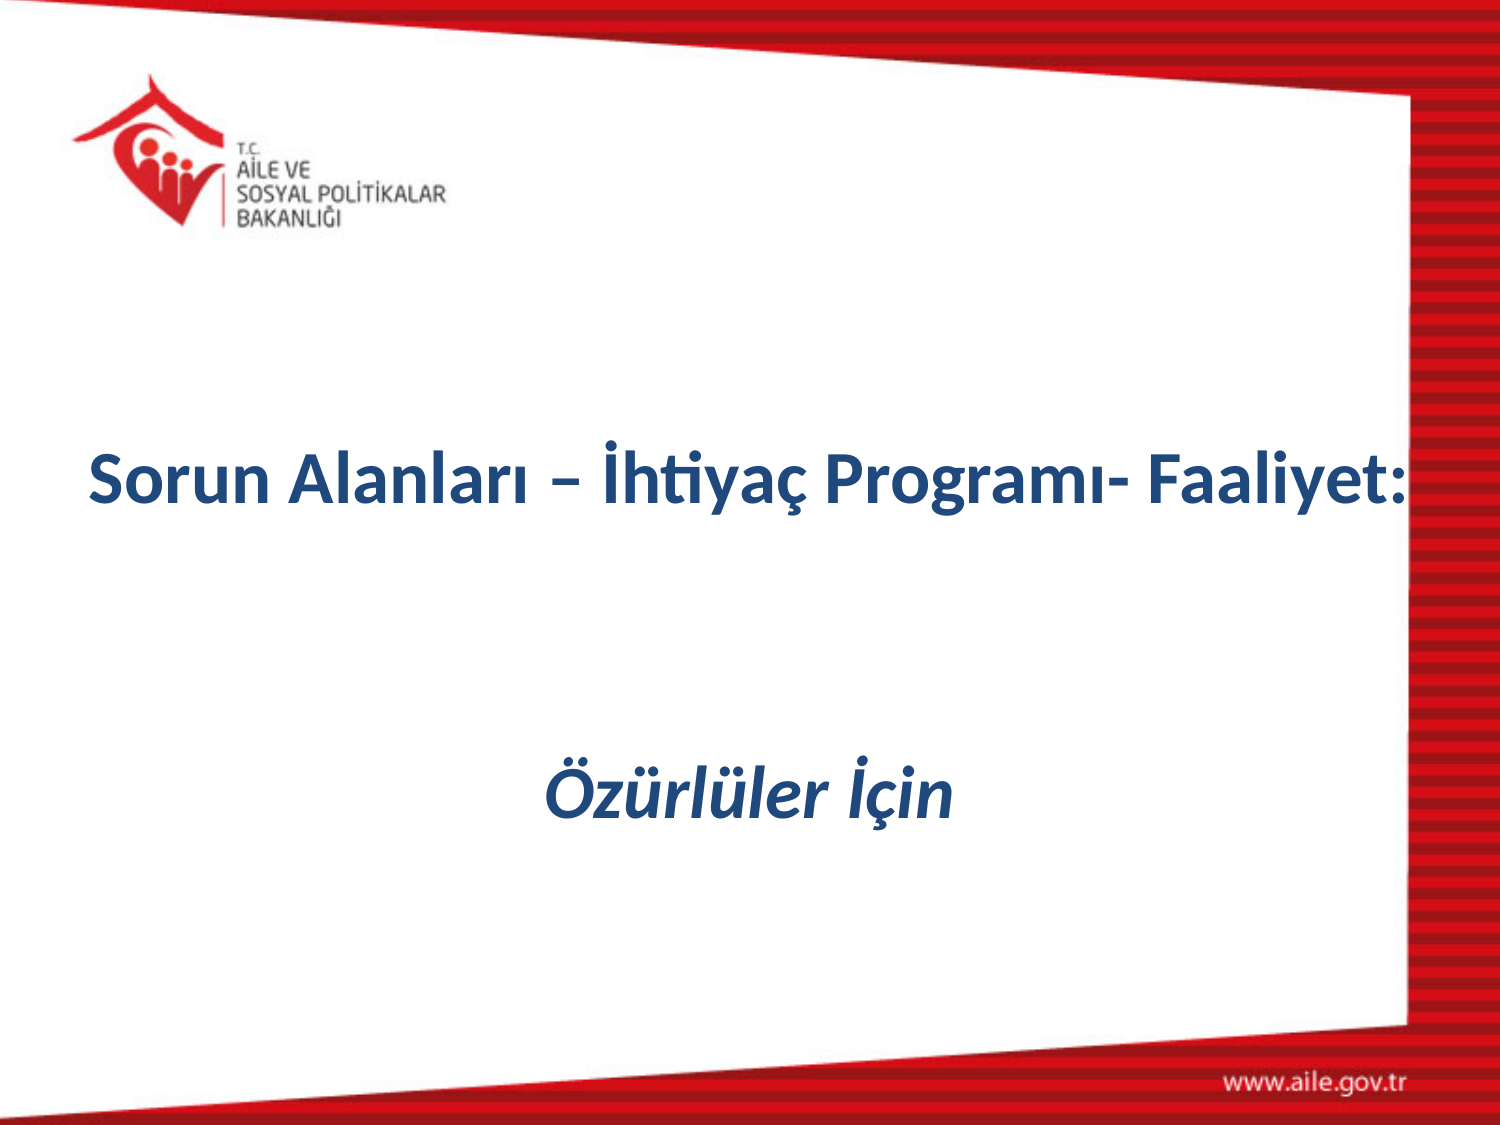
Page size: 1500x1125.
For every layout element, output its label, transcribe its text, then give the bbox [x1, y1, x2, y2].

picture [0, 0, 1500, 1125]
list Sorun Alanları – İhtiyaç Programı- Faaliyet: Özürlüler İçin [29, 184, 1471, 1079]
